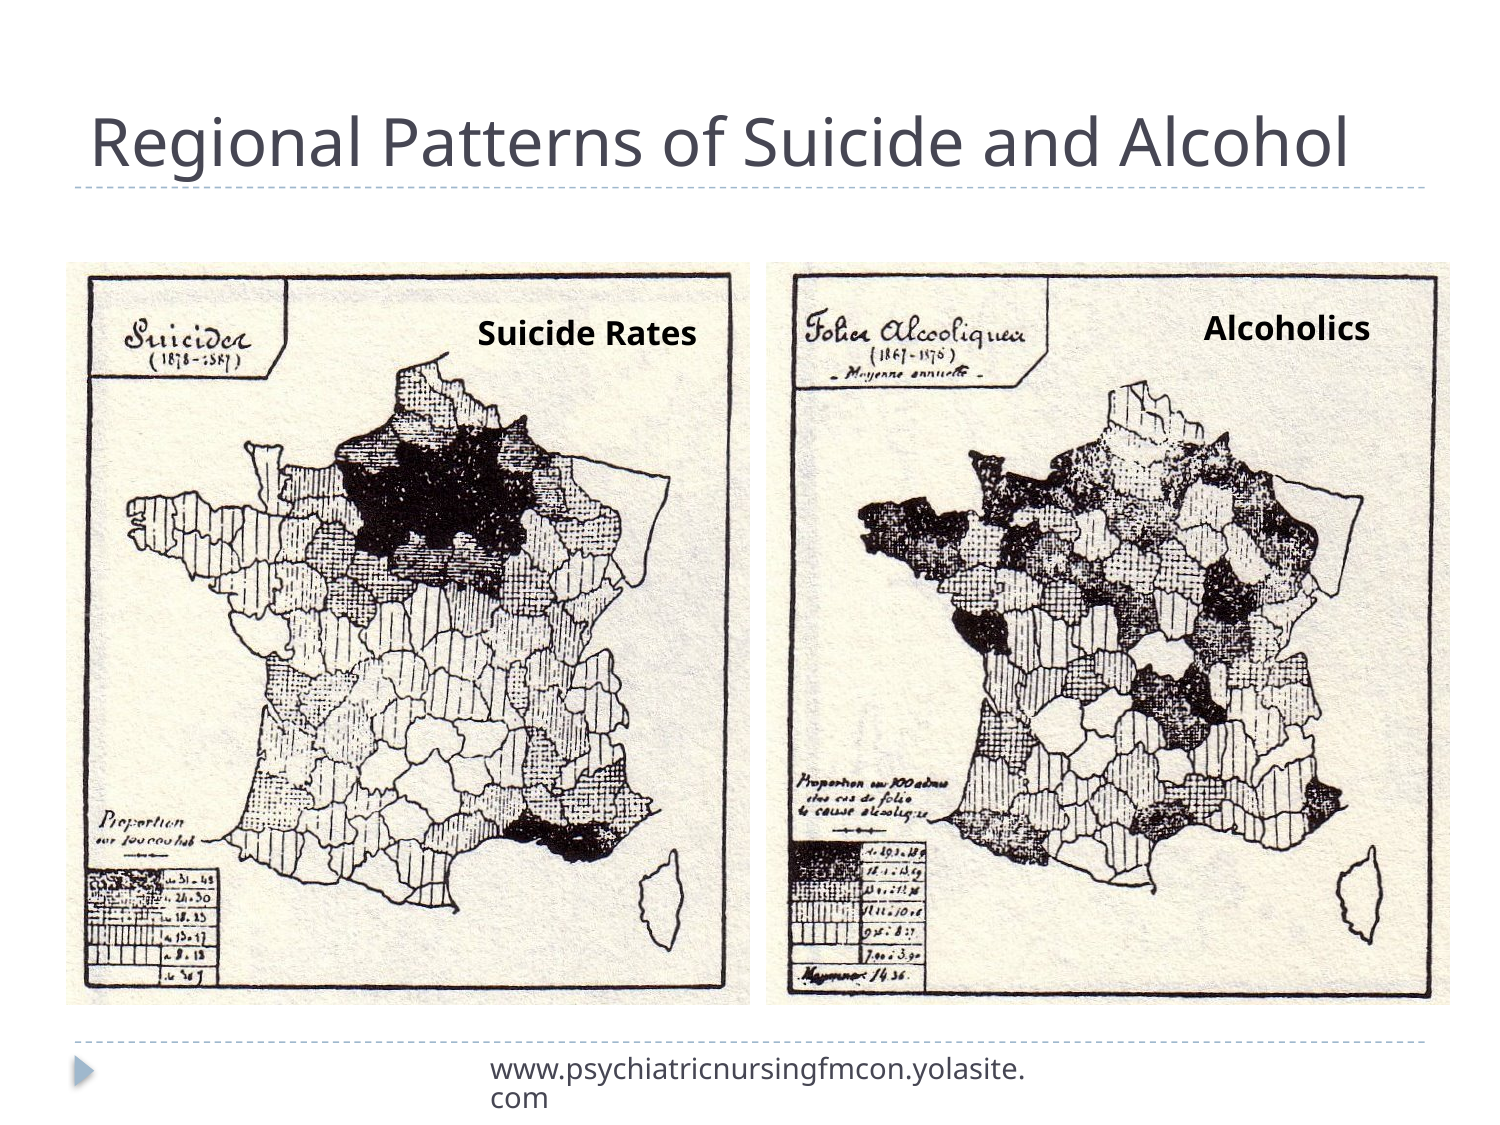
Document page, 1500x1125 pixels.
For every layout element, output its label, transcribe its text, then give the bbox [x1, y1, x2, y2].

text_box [65, 262, 751, 1006]
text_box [765, 262, 1451, 1006]
title Regional Patterns of Suicide and Alcohol [75, 24, 1425, 188]
footer www.psychiatricnursingfmcon.yolasite.com [475, 1042, 1051, 1103]
